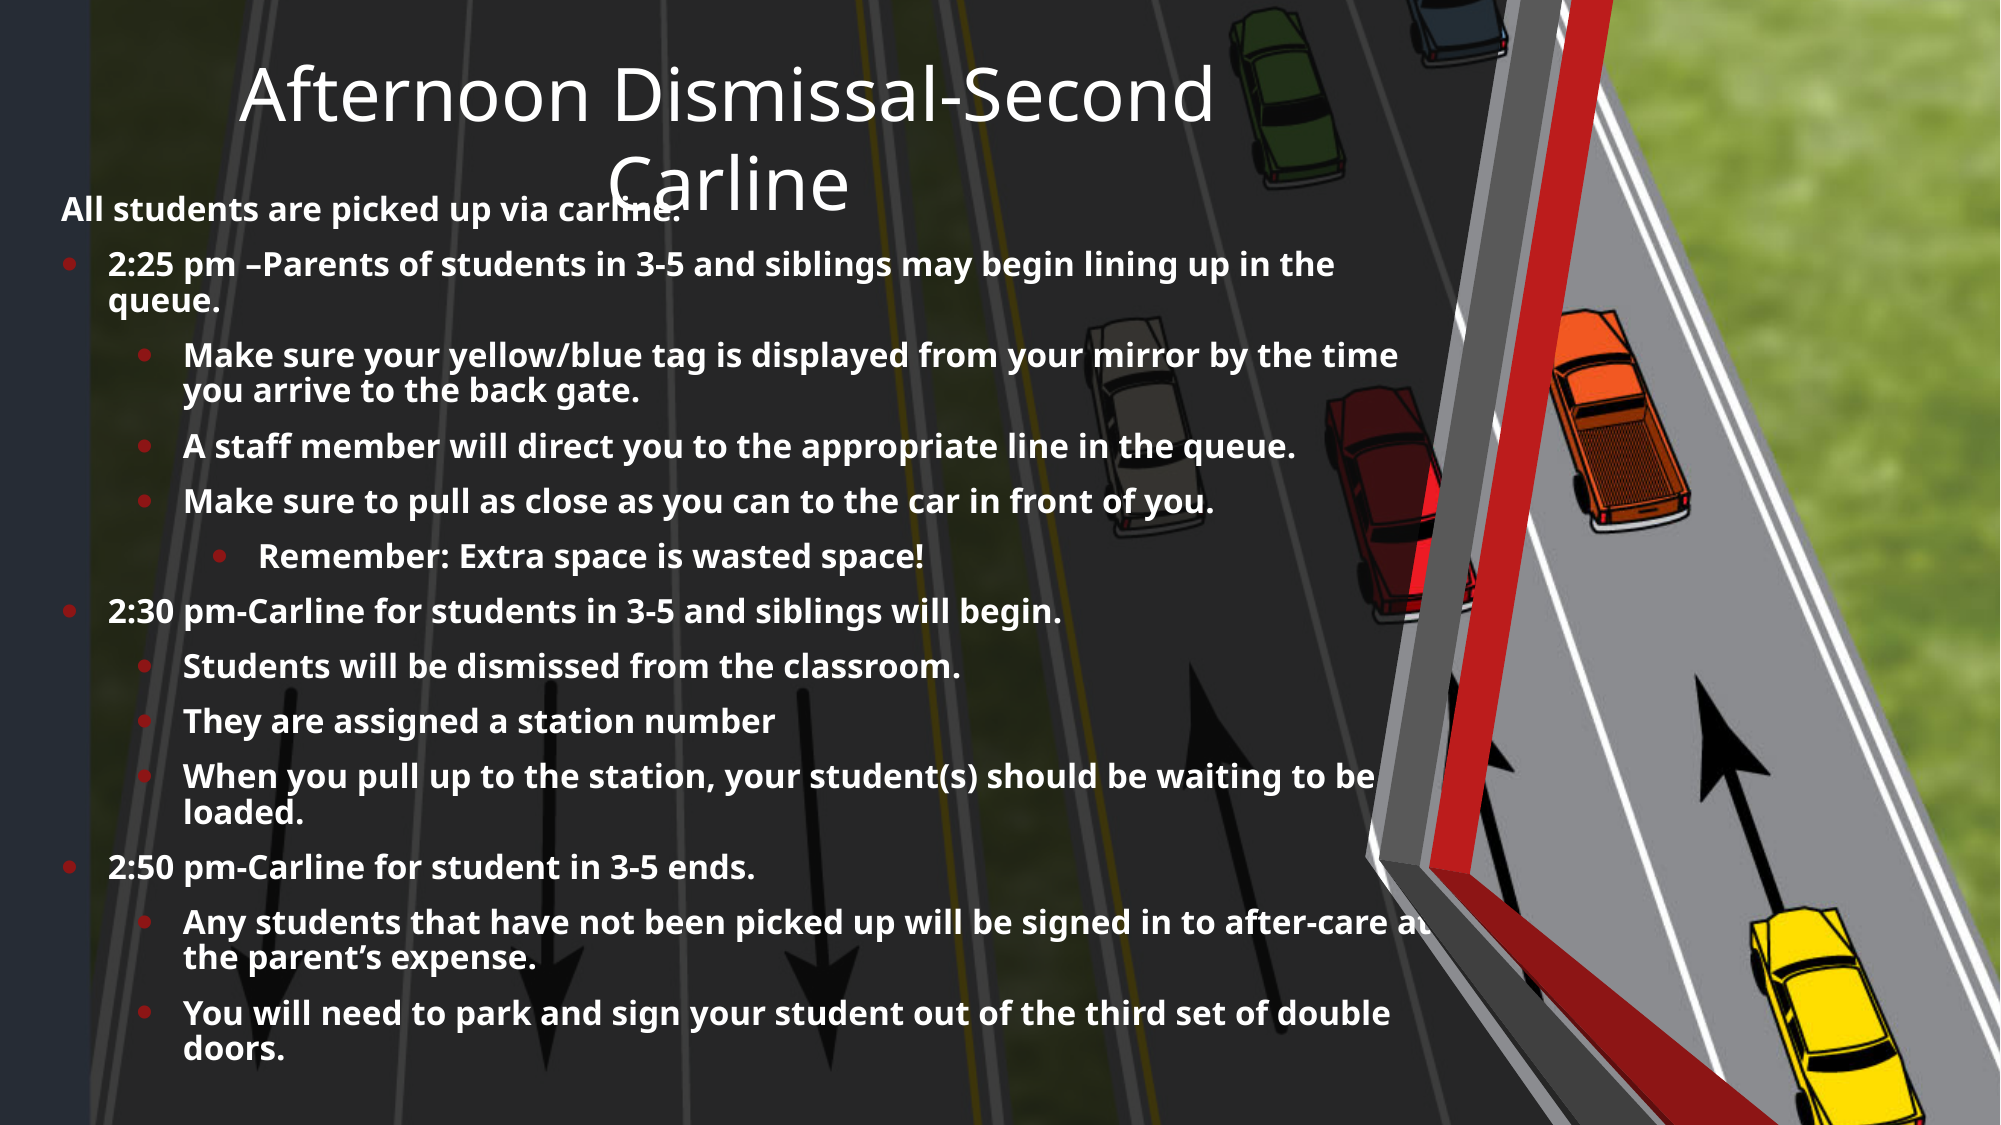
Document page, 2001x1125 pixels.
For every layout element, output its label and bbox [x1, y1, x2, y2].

picture [1779, 0, 2000, 1125]
picture [0, 0, 1378, 1125]
text_box [1378, 0, 1779, 1125]
